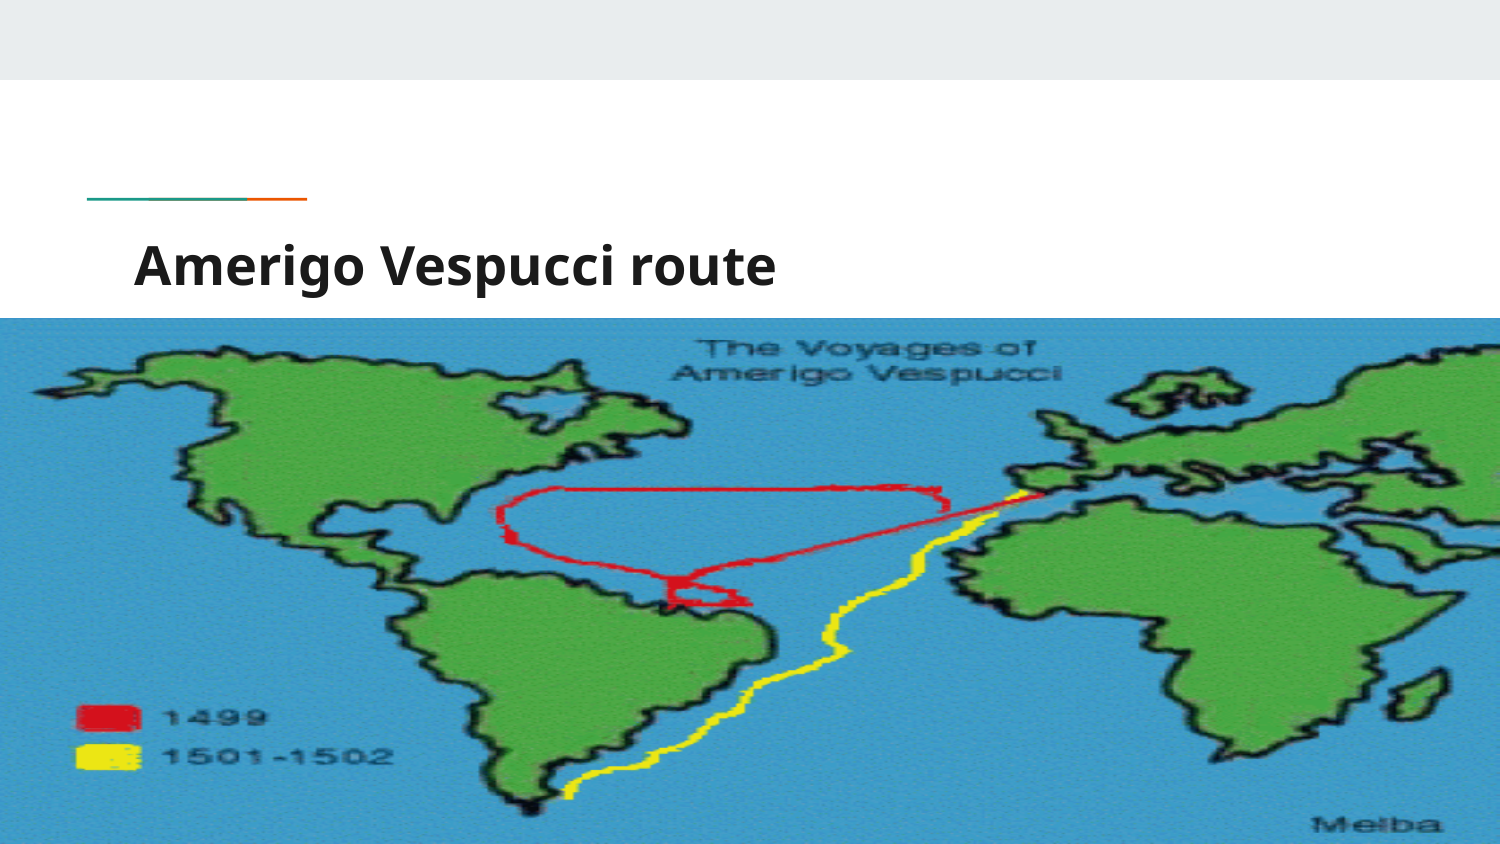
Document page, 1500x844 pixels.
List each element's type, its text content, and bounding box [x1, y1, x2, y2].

title Amerigo Vespucci route [119, 216, 1381, 305]
picture [0, 317, 1500, 844]
